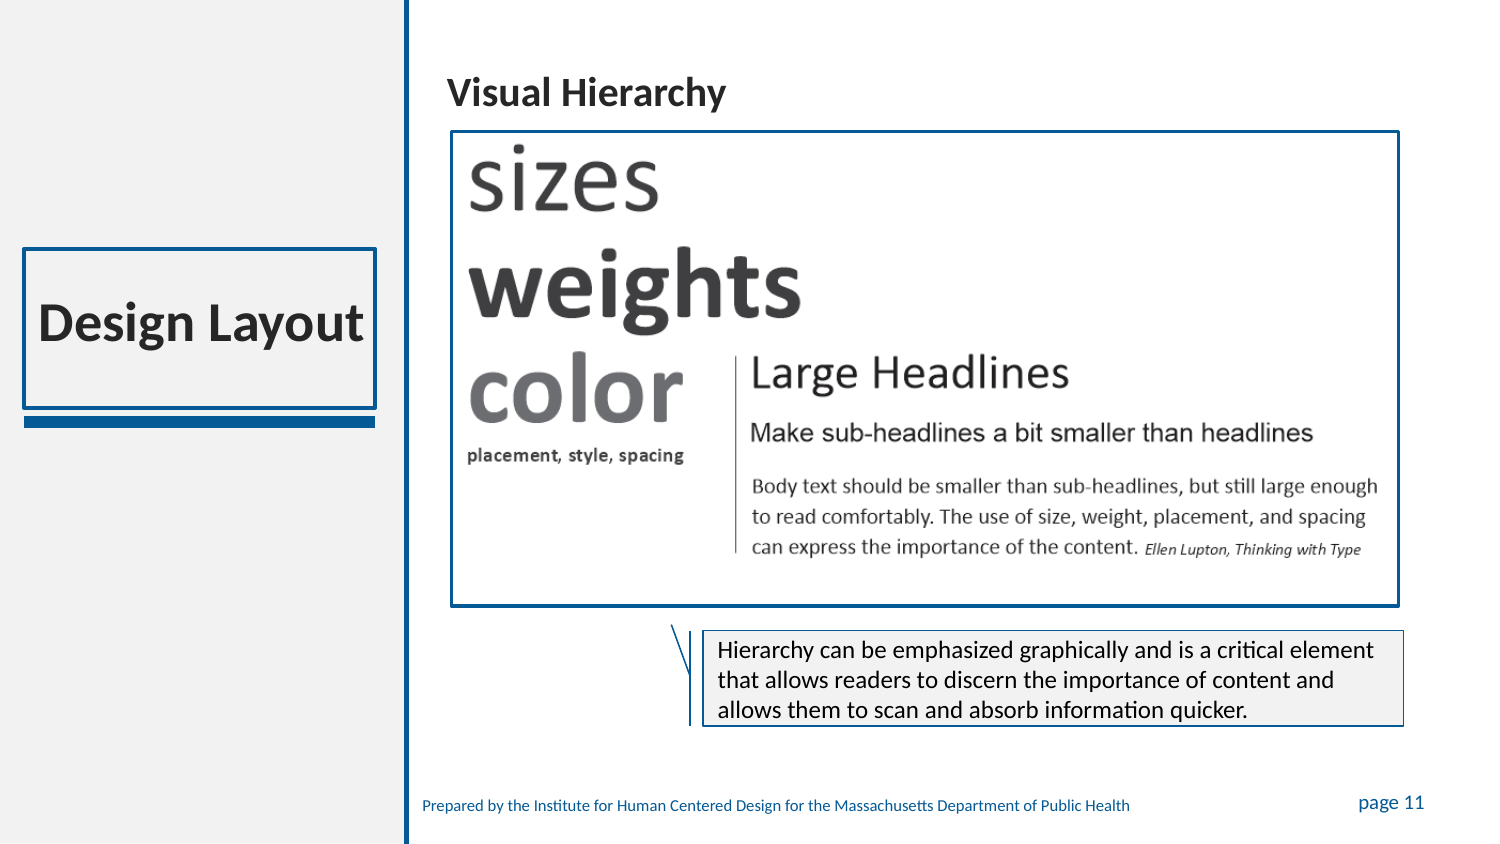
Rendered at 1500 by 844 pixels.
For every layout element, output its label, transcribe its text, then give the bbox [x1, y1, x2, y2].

text_box [22, 247, 377, 410]
text_box [0, 0, 404, 844]
text_box Visual Hierarchy [432, 50, 1397, 123]
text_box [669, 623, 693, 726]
text_box Design Layout [24, 278, 401, 361]
text_box Hierarchy can be emphasized graphically and is a critical element that allows readers to discern the importance of content and allows them to scan and absorb information quicker. [701, 629, 1405, 728]
picture [452, 132, 1397, 605]
